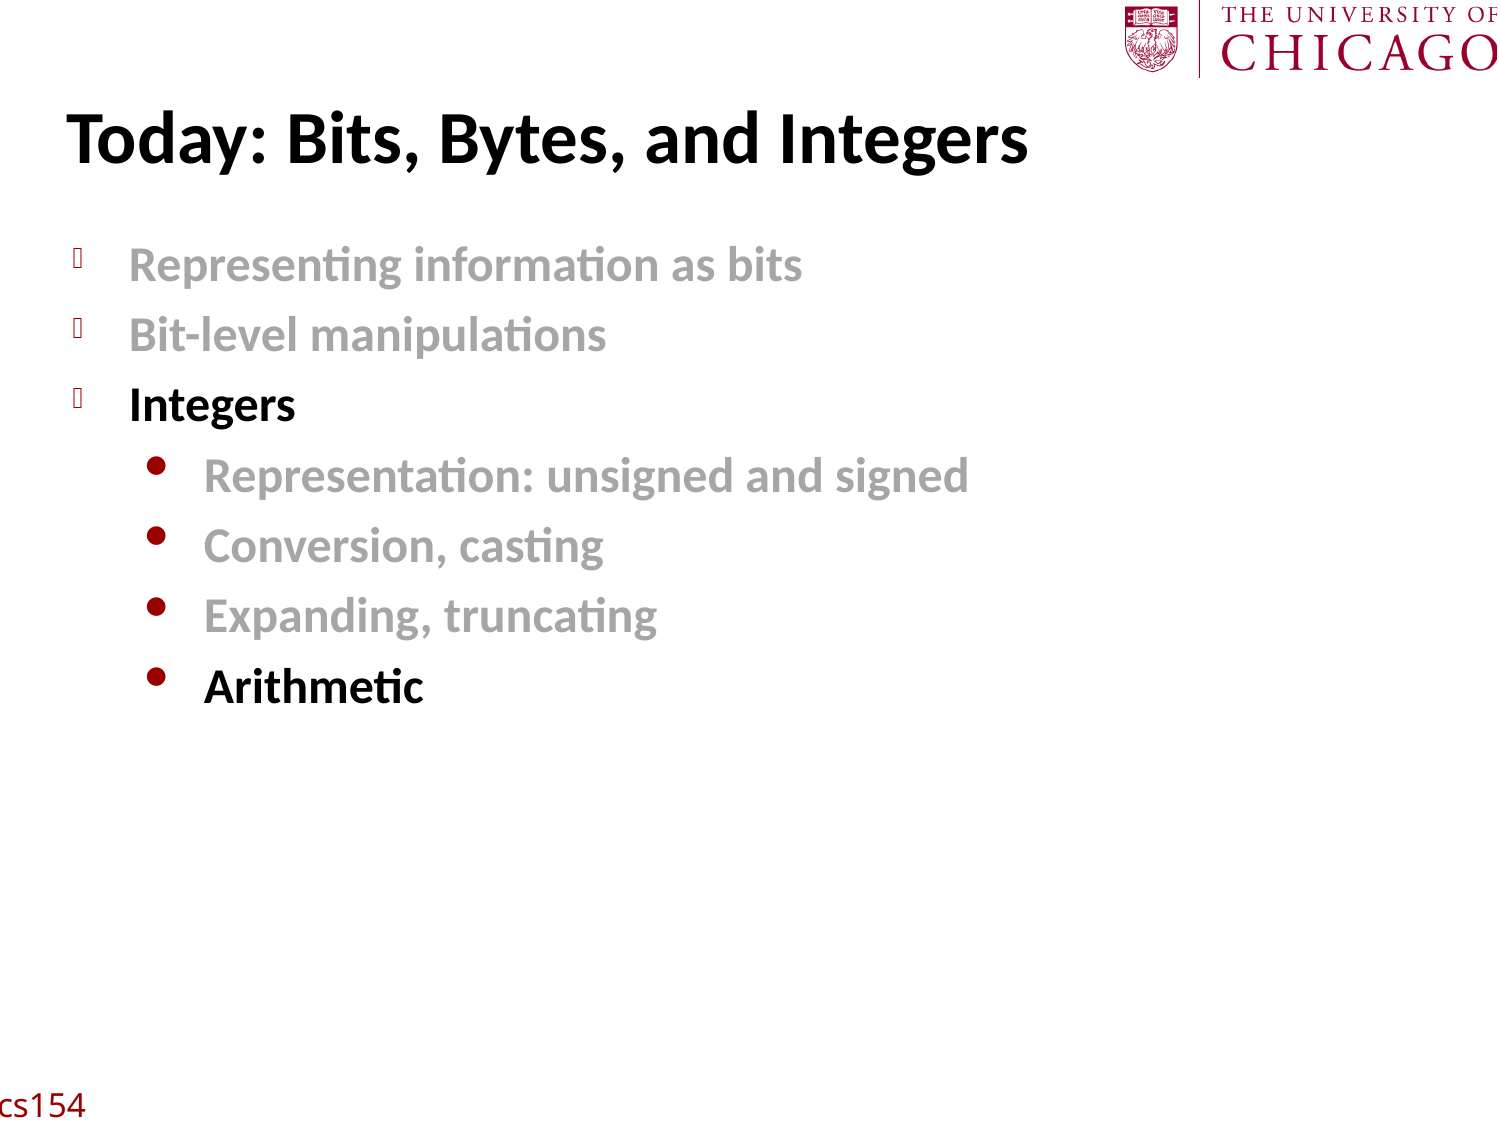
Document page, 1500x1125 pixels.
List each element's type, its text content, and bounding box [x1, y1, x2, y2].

list Representing information as bits Bit-level manipulations Integers Representation: unsigned and signed Conversion, casting Expanding, truncating Arithmetic [64, 222, 1361, 1125]
title Today: Bits, Bytes, and Integers [58, 43, 1305, 224]
picture [1125, 0, 1498, 78]
